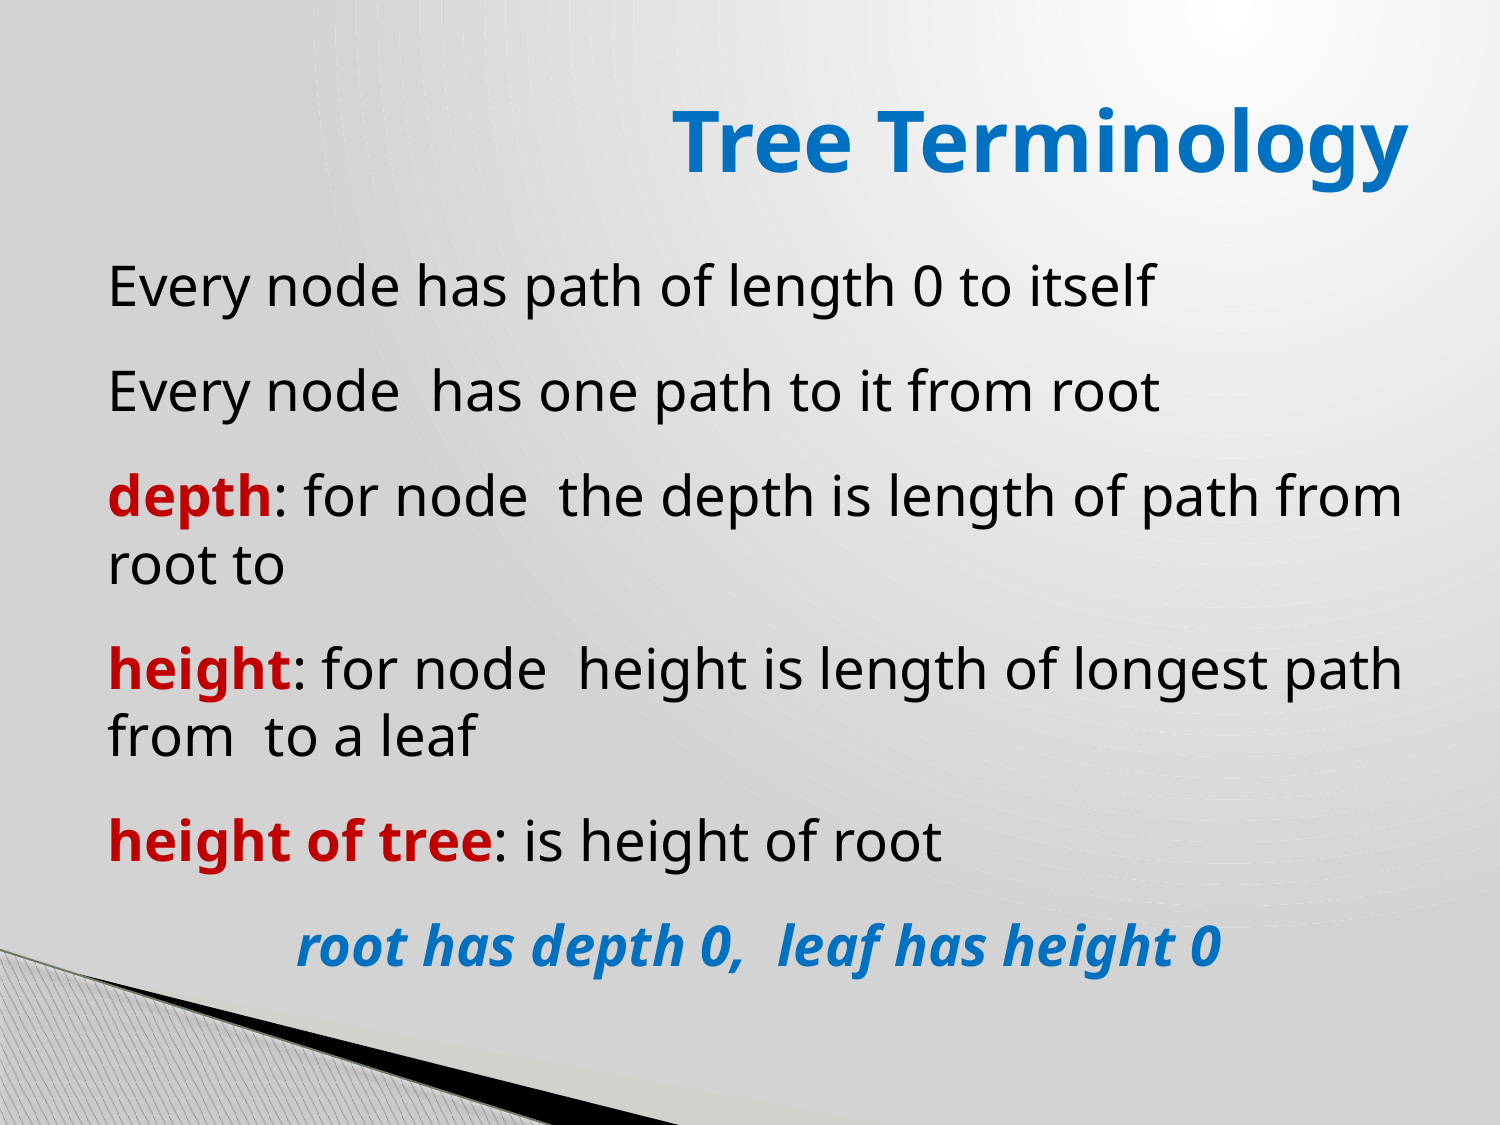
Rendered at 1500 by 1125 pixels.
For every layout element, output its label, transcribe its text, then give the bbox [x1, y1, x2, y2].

title Tree Terminology [75, 45, 1425, 233]
